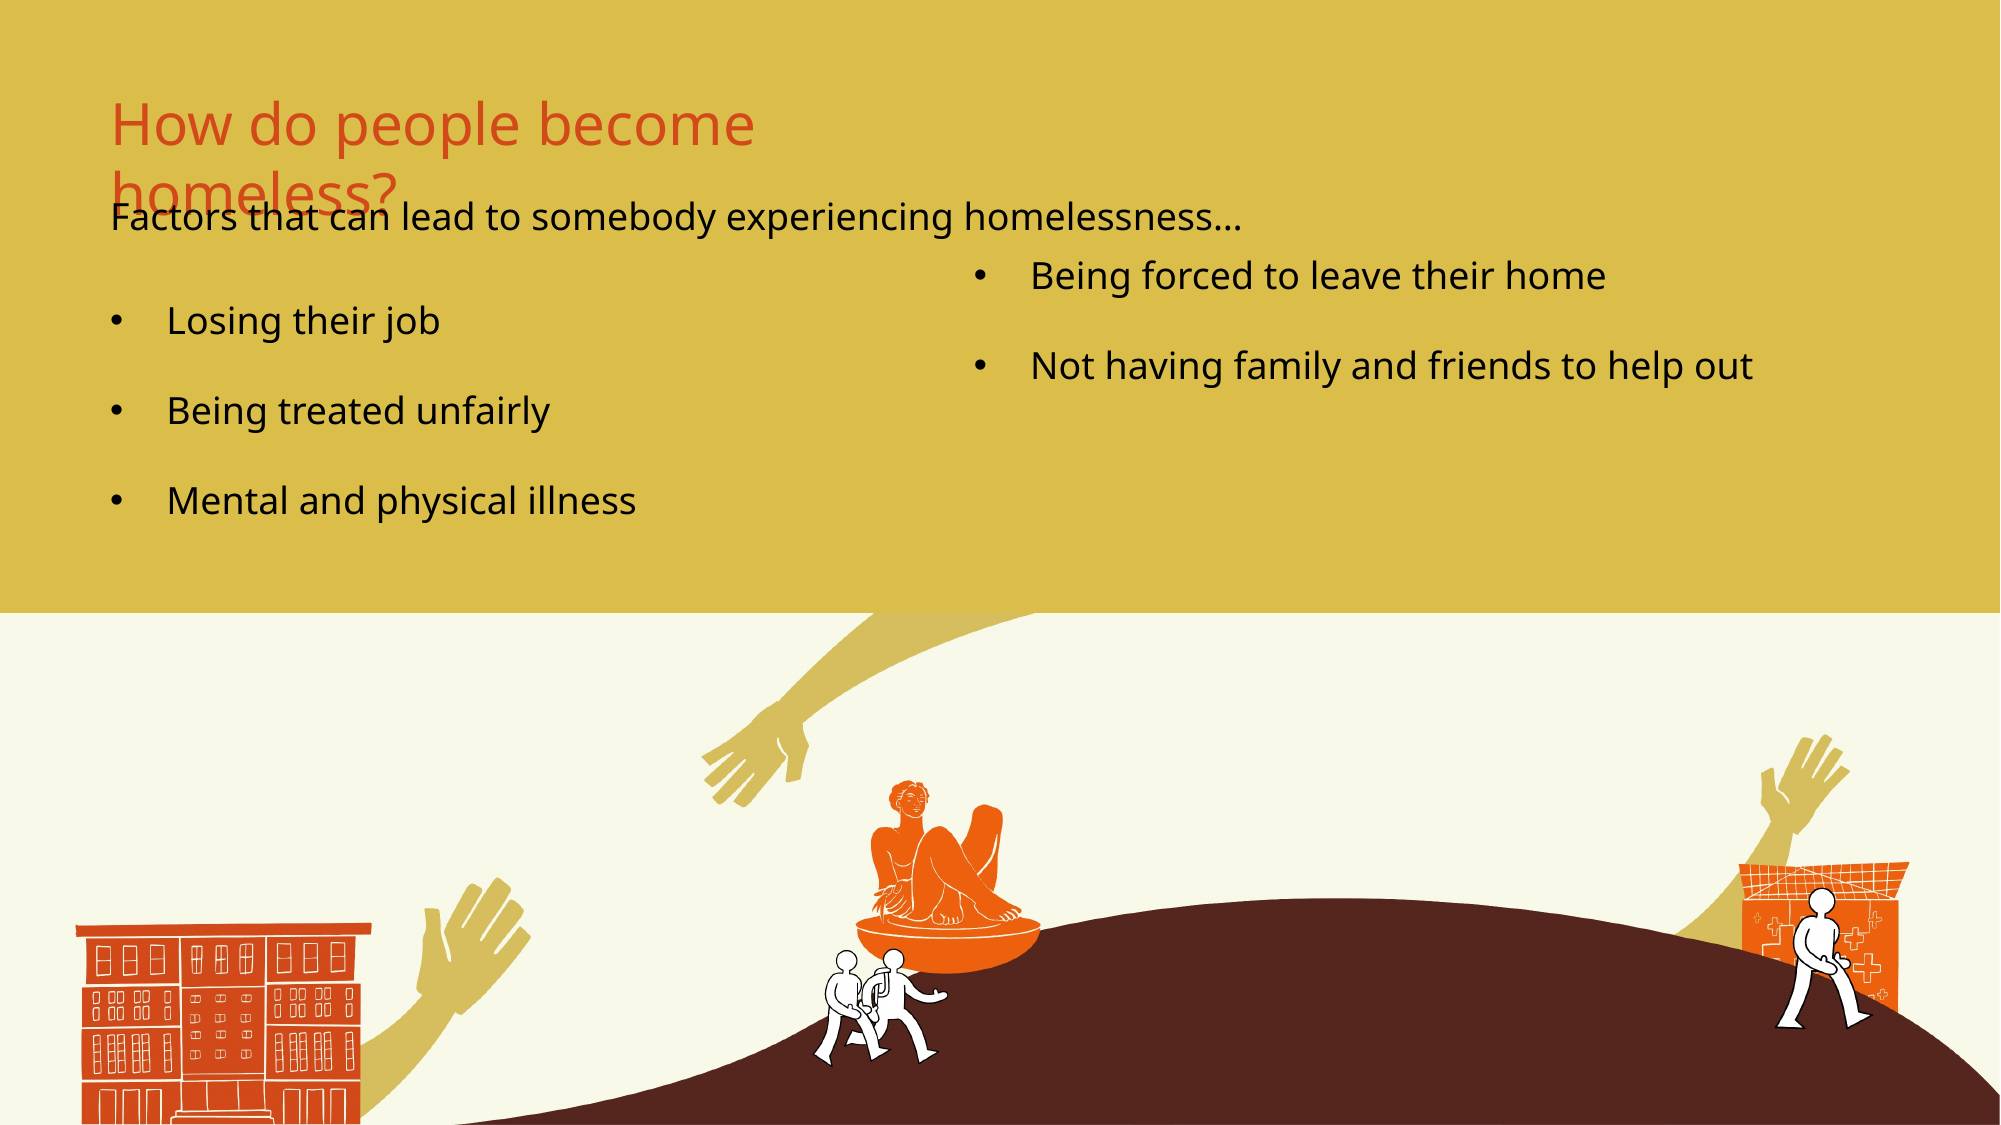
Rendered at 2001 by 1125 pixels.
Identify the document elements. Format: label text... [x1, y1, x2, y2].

text_box Losing their job Being treated unfairly Mental and physical illness Being forced to leave their home Not having family and friends to help out [95, 244, 1853, 613]
text_box How do people become homeless? [95, 79, 1053, 185]
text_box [0, 613, 2000, 1125]
text_box Factors that can lead to somebody experiencing homelessness… [95, 185, 1388, 244]
